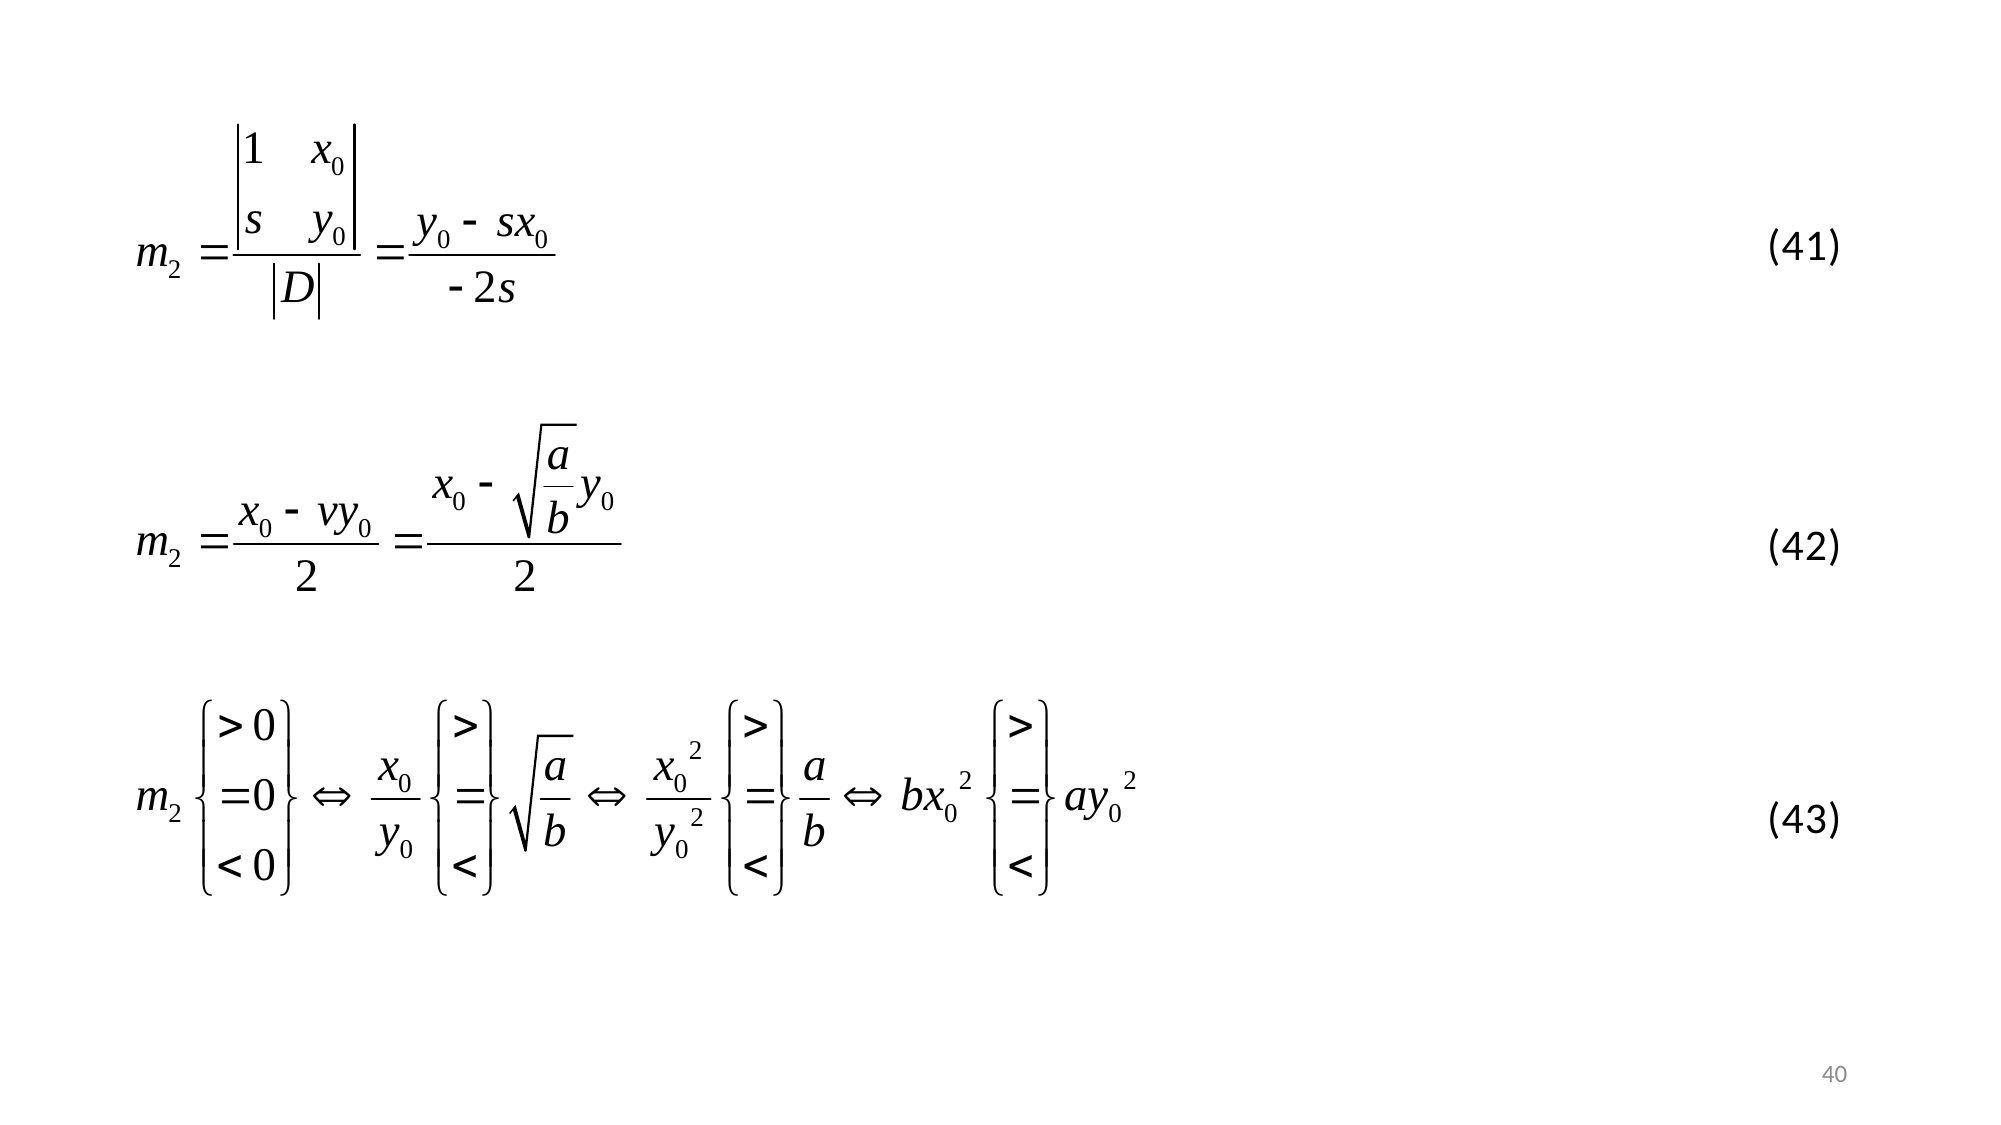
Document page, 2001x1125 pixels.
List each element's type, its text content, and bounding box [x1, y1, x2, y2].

picture [103, 114, 1863, 994]
slide_number 40 [1412, 1042, 1863, 1103]
